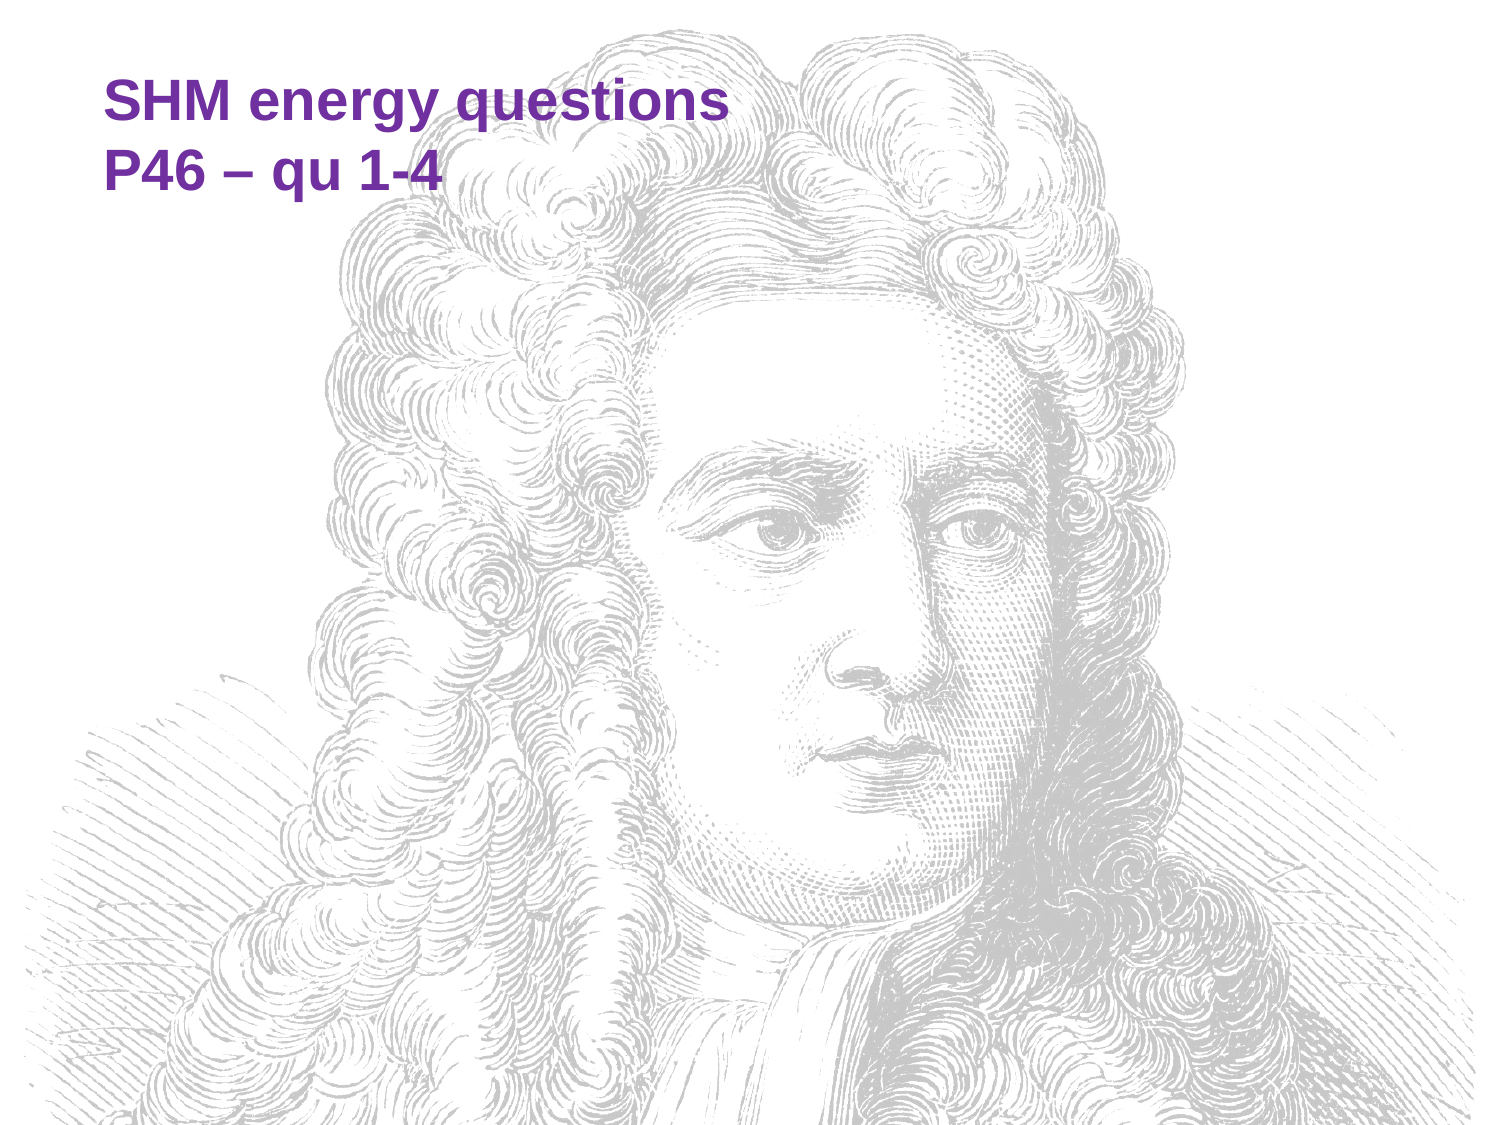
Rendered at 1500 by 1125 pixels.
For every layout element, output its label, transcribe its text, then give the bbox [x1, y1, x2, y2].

text_box SHM energy questions P46 – qu 1-4 [88, 54, 774, 210]
